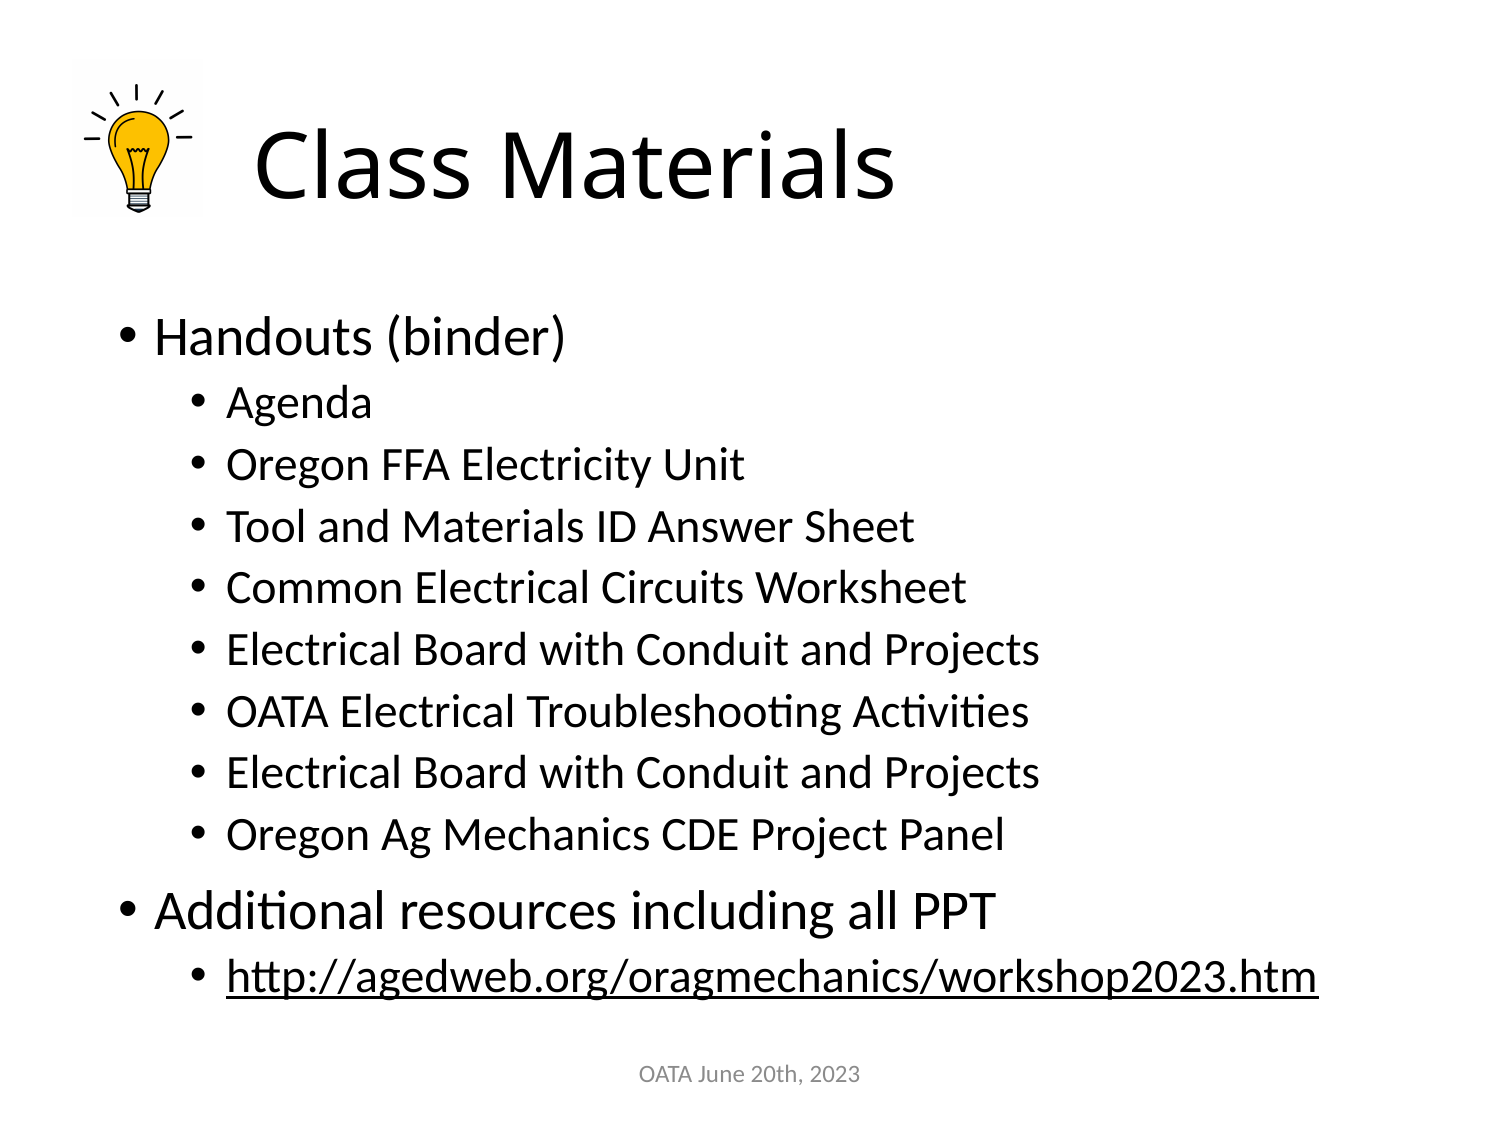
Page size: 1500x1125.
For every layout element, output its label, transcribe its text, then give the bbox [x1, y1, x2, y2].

title Class Materials [237, 59, 1397, 278]
picture [72, 59, 203, 217]
list Handouts (binder) Agenda Oregon FFA Electricity Unit Tool and Materials ID Answer Sheet Common Electrical Circuits Worksheet Electrical Board with Conduit and Projects OATA Electrical Troubleshooting Activities Electrical Board with Conduit and Projects Oregon Ag Mechanics CDE Project Panel Additional resources including all PPT http://agedweb.org/oragmechanics/workshop2023.htm [103, 299, 1397, 1014]
footer OATA June 20th, 2023 [496, 1042, 1004, 1103]
